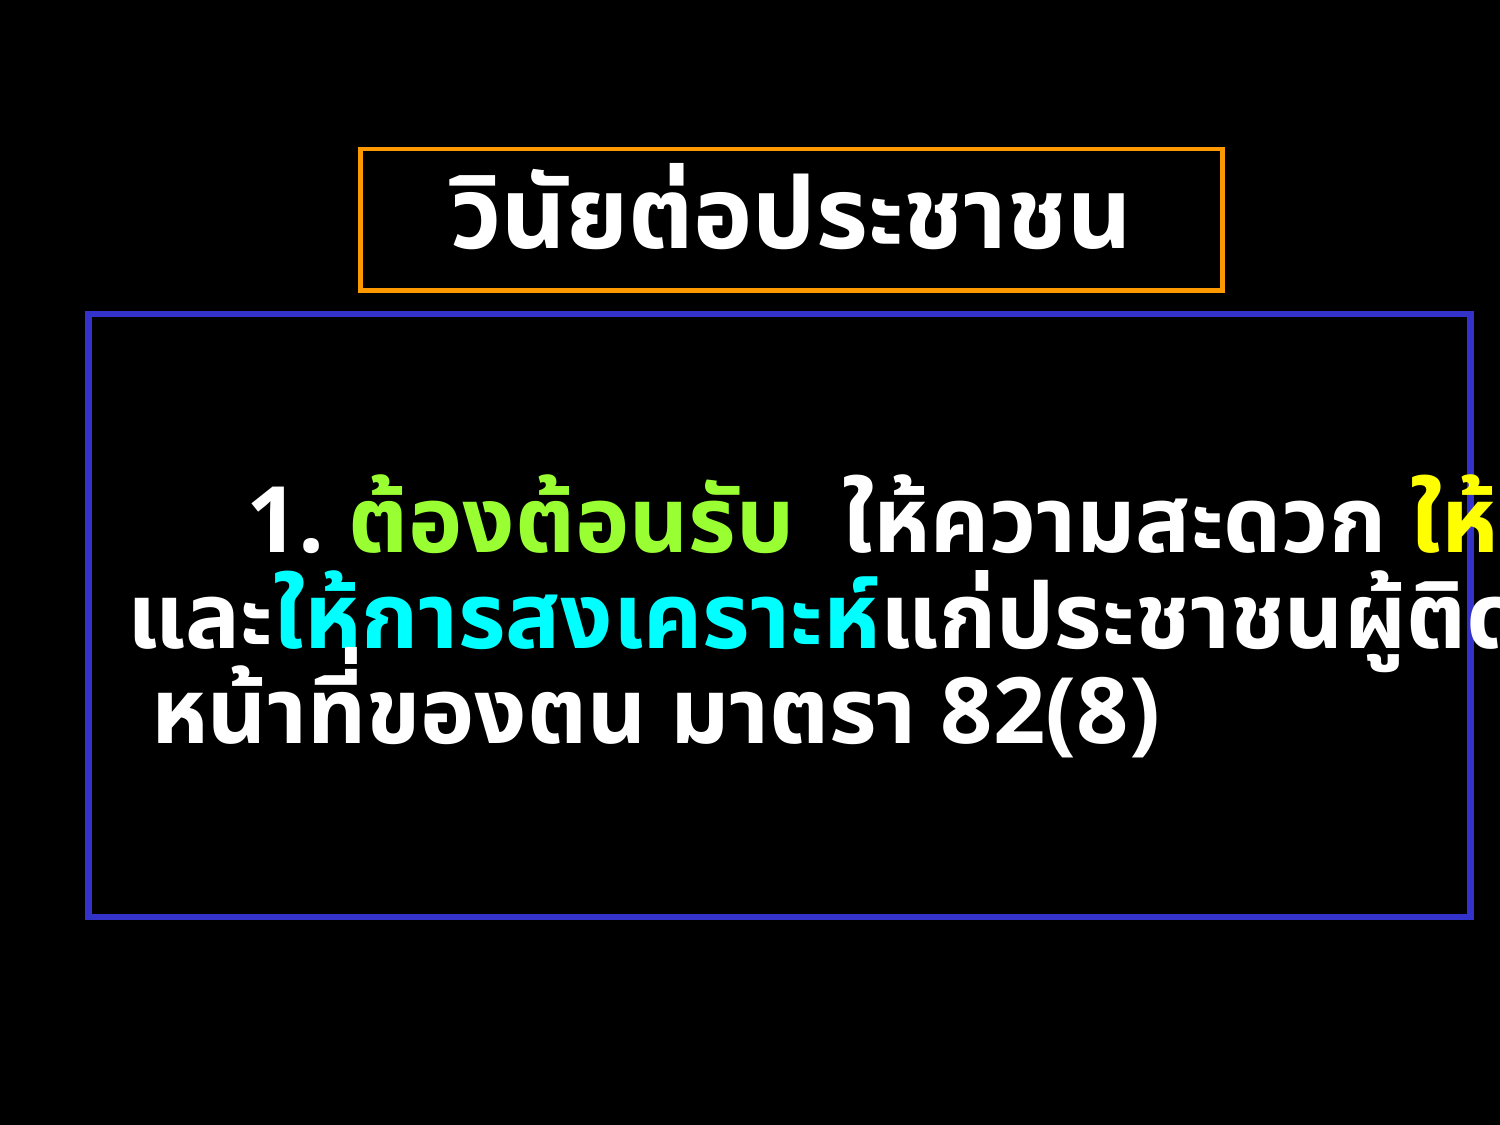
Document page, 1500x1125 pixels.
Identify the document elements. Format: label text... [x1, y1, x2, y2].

text_box วินัยต่อประชาชน [360, 148, 1223, 291]
text_box 1. ต้องต้อนรับ ให้ความสะดวก ให้ความเป็นธรรม และให้การสงเคราะห์แก่ประชาชนผู้ติดต่อราชการเกี่ยวกับ หน้าที่ของตน มาตรา 82(8) [88, 314, 1471, 917]
